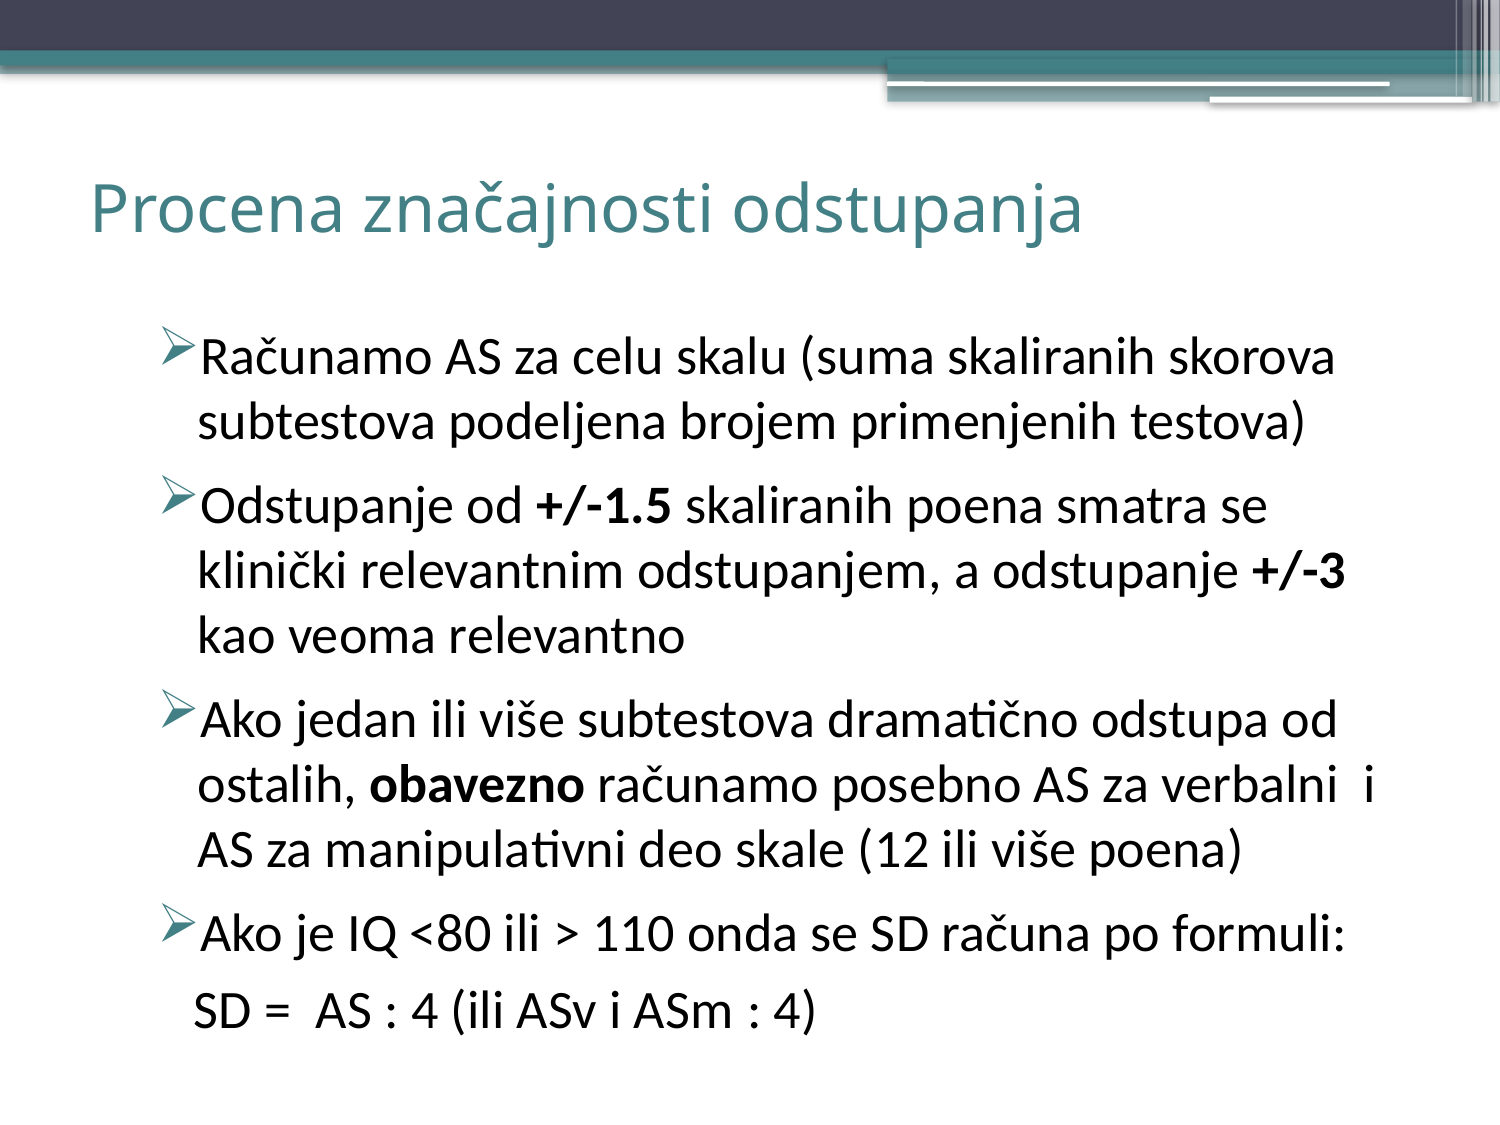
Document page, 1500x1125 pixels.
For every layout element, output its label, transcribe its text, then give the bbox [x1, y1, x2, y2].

list Računamo AS za celu skalu (suma skaliranih skorova subtestova podeljena brojem primenjenih testova) Odstupanje od +/-1.5 skaliranih poena smatra se klinički relevantnim odstupanjem, a odstupanje +/-3 kao veoma relevantno Ako jedan ili više subtestova dramatično odstupa od ostalih, obavezno računamo posebno AS za verbalni i AS za manipulativni deo skale (12 ili više poena) Ako je IQ <80 ili > 110 onda se SD računa po formuli: SD = AS : 4 (ili ASv i ASm : 4) [75, 312, 1425, 1079]
title Procena značajnosti odstupanja [75, 137, 1425, 275]
